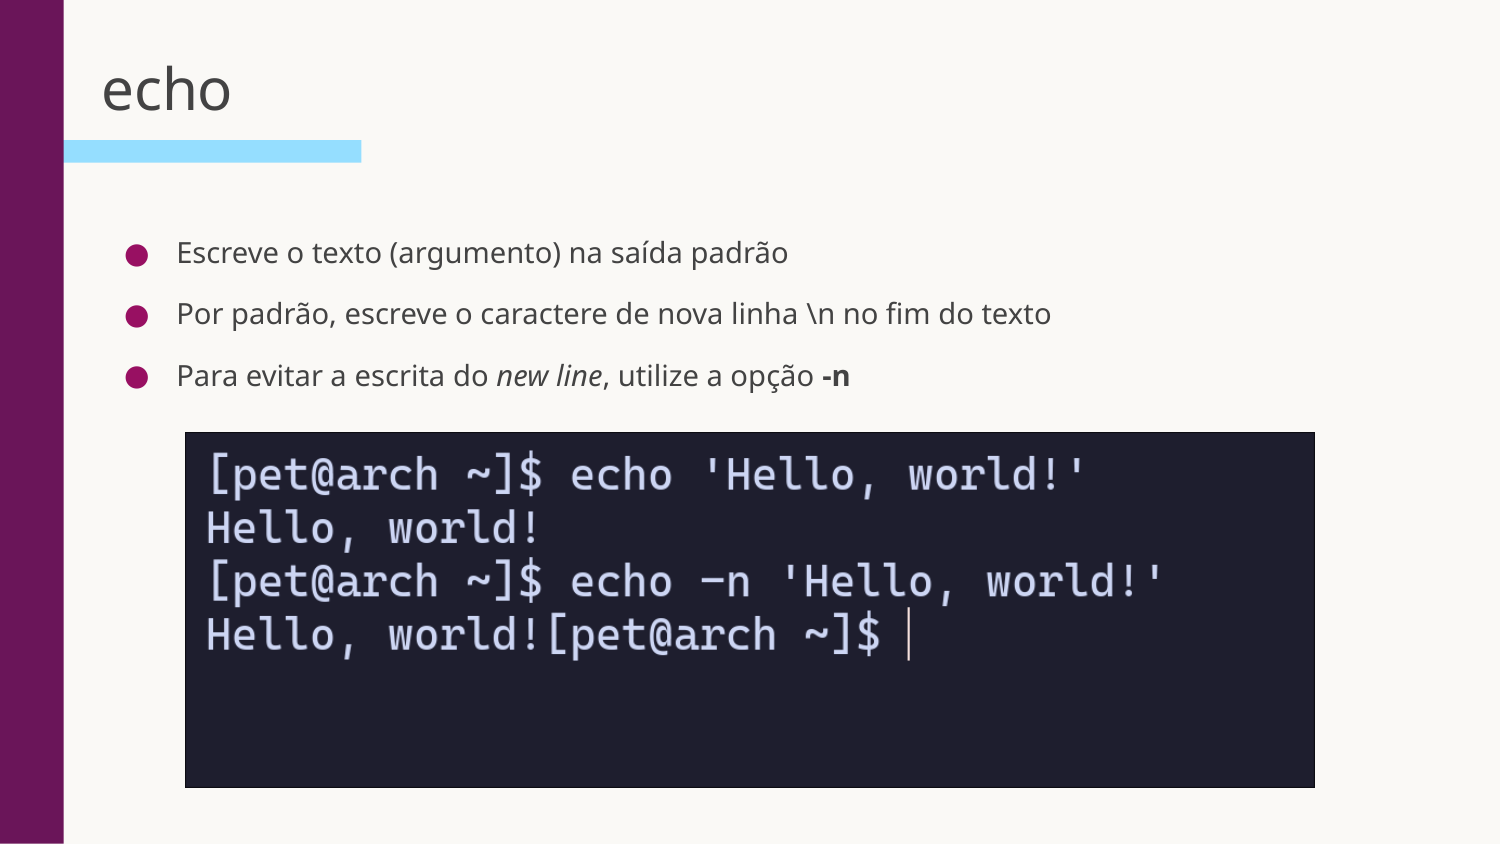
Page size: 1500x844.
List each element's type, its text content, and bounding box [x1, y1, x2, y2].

list Escreve o texto (argumento) na saída padrão Por padrão, escreve o caractere de nova linha \n no fim do texto Para evitar a escrita do new line, utilize a opção -n [86, 214, 1484, 817]
title echo [86, 37, 1484, 200]
picture [184, 432, 1316, 788]
